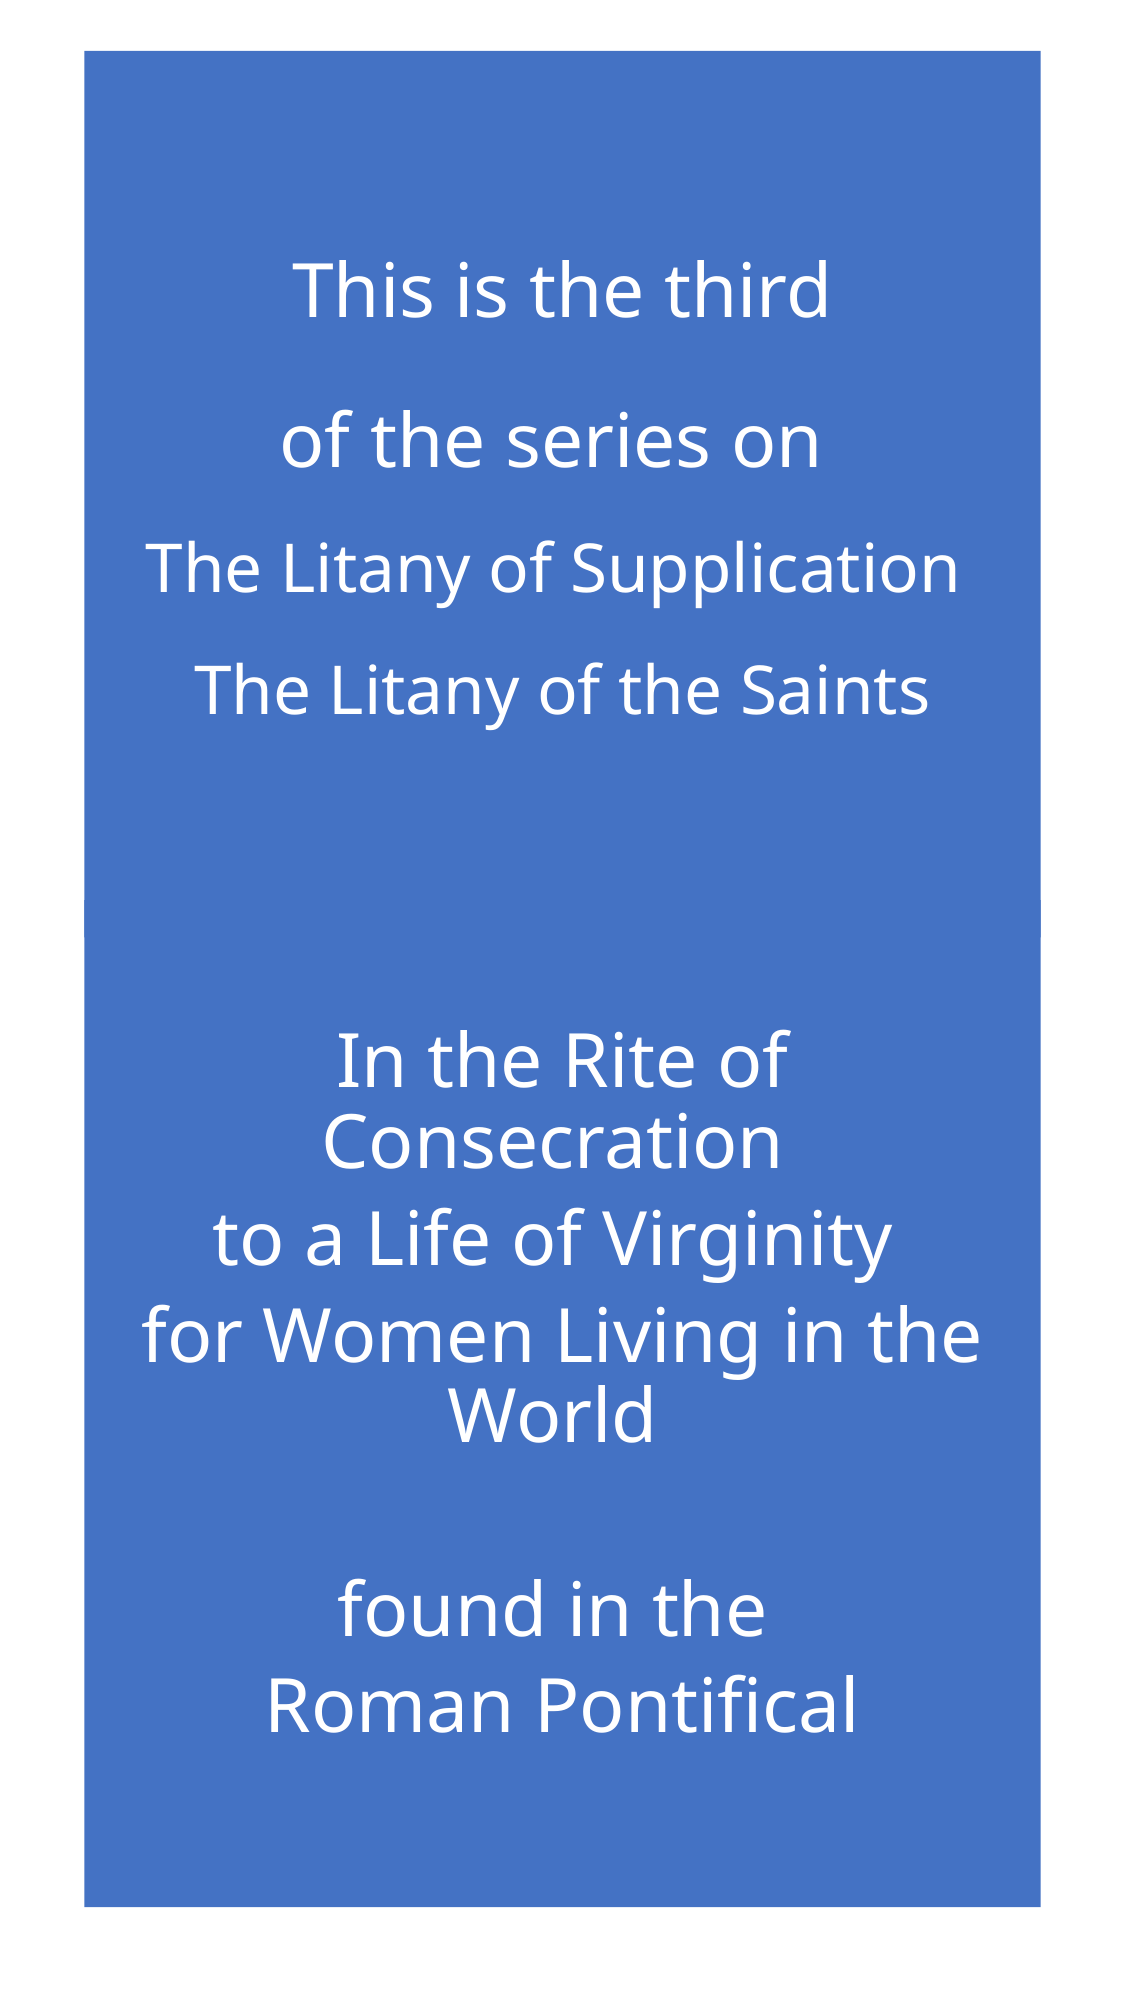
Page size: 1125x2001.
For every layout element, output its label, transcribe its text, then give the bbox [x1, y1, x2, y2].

subtitle In the Rite of Consecration to a Life of Virginity for Women Living in the World found in the Roman Pontifical [84, 900, 1041, 1908]
title This is the third of the series on The Litany of Supplication The Litany of the Saints [84, 50, 1041, 900]
